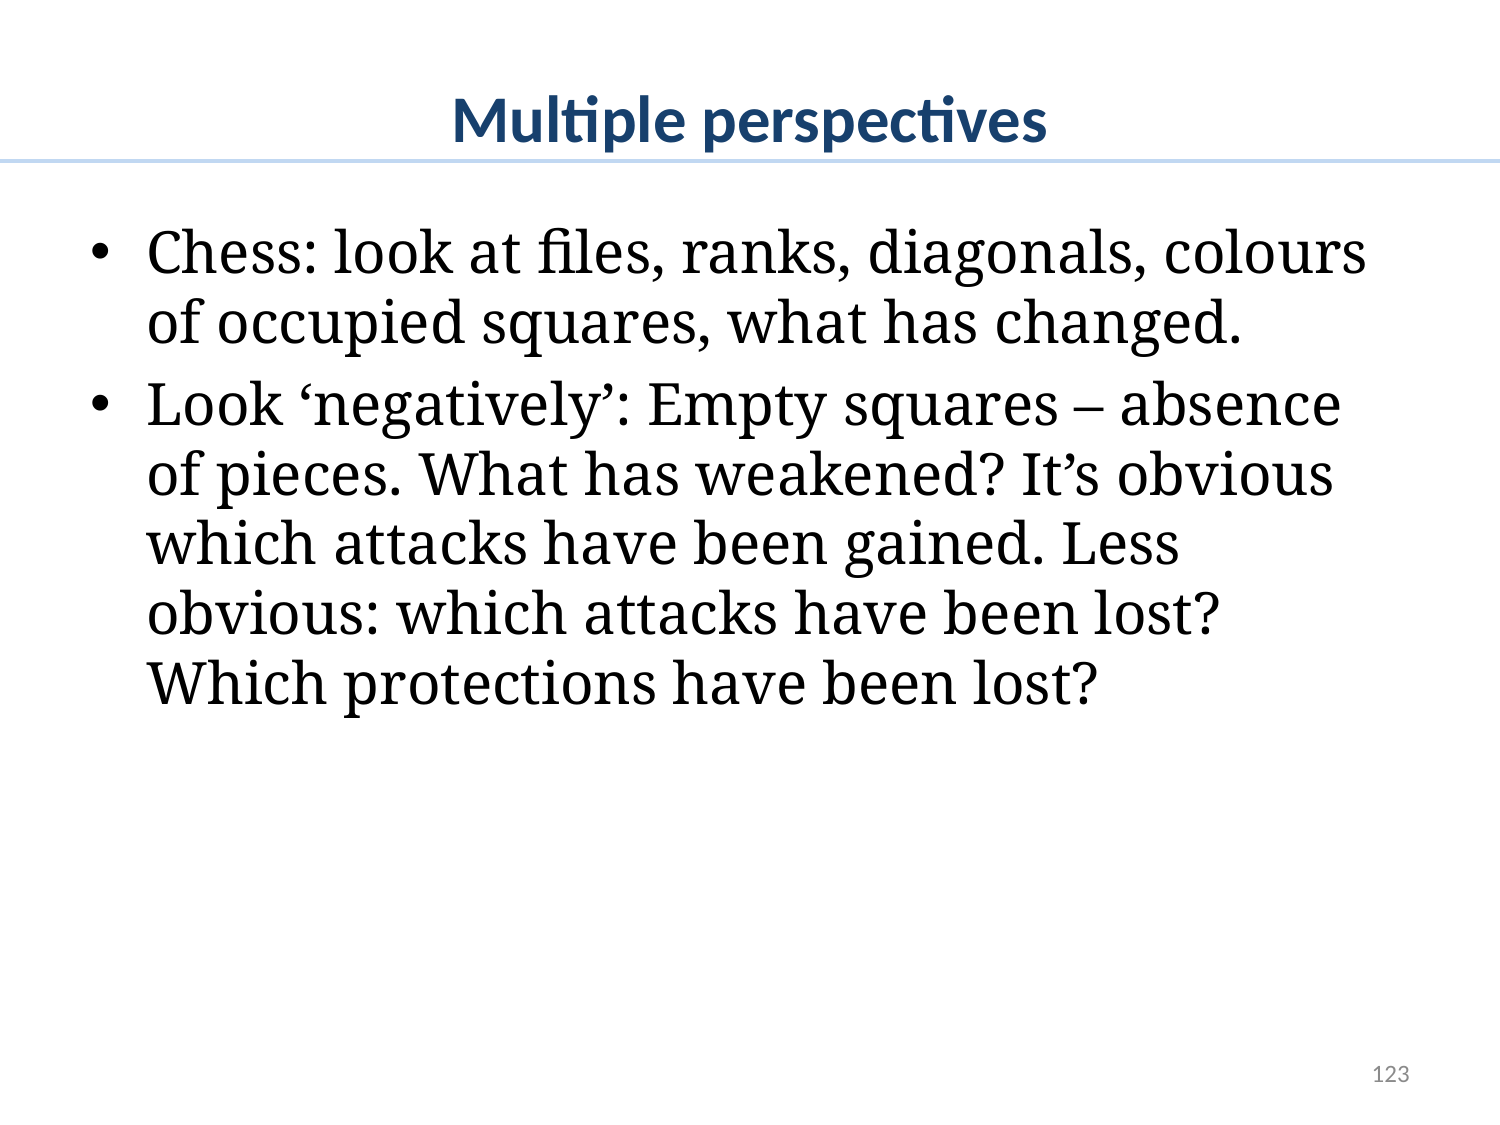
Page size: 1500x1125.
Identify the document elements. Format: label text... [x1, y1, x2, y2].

list Chess: look at files, ranks, diagonals, colours of occupied squares, what has changed. Look ‘negatively’: Empty squares – absence of pieces. What has weakened? It’s obvious which attacks have been gained. Less obvious: which attacks have been lost? Which protections have been lost? [75, 208, 1425, 1005]
slide_number 123 [1074, 1042, 1425, 1103]
title Multiple perspectives [75, 127, 1425, 208]
